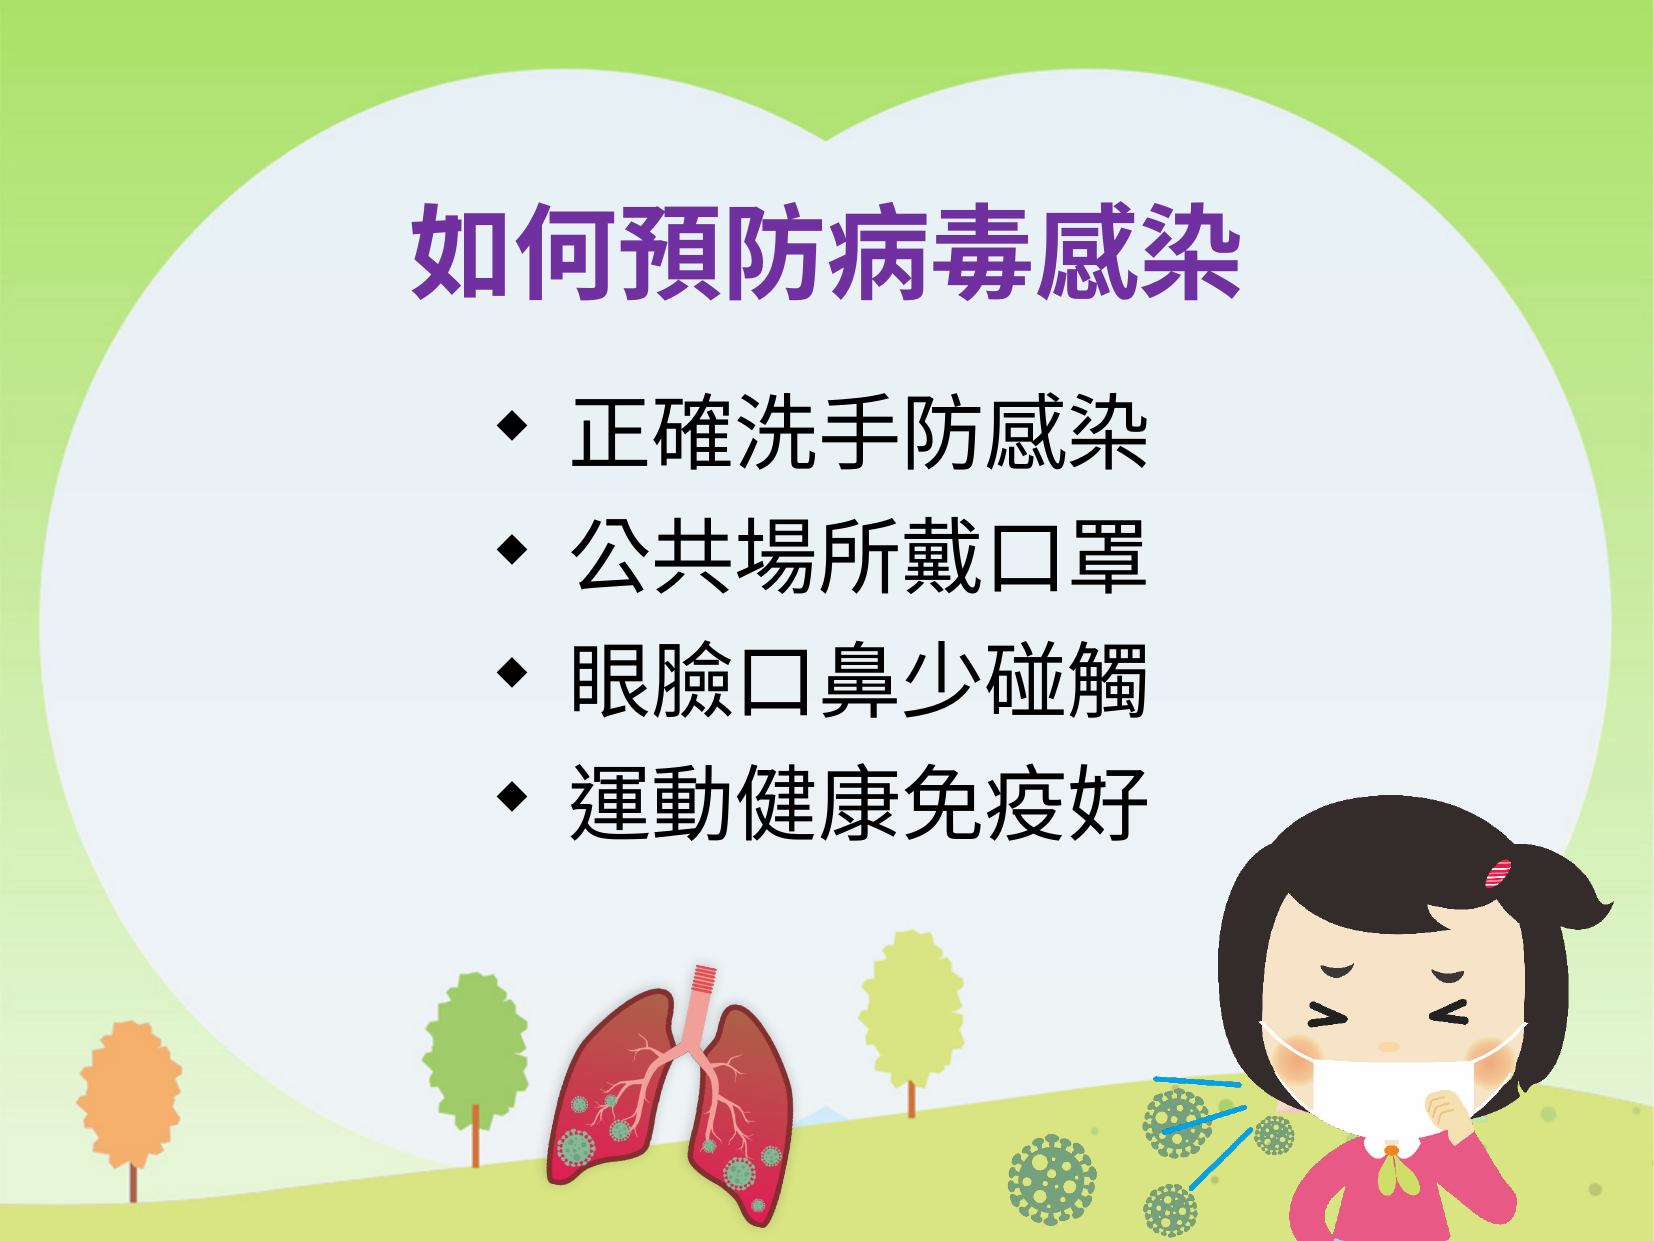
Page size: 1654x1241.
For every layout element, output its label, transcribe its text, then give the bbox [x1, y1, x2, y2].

picture [0, 0, 1654, 1241]
text_box 如何預防病毒感染 [82, 146, 1571, 354]
text_box 正確洗手防感染 公共場所戴口罩 眼臉口鼻少碰觸 運動健康免疫好 [478, 373, 1167, 859]
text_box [1007, 795, 1614, 1241]
